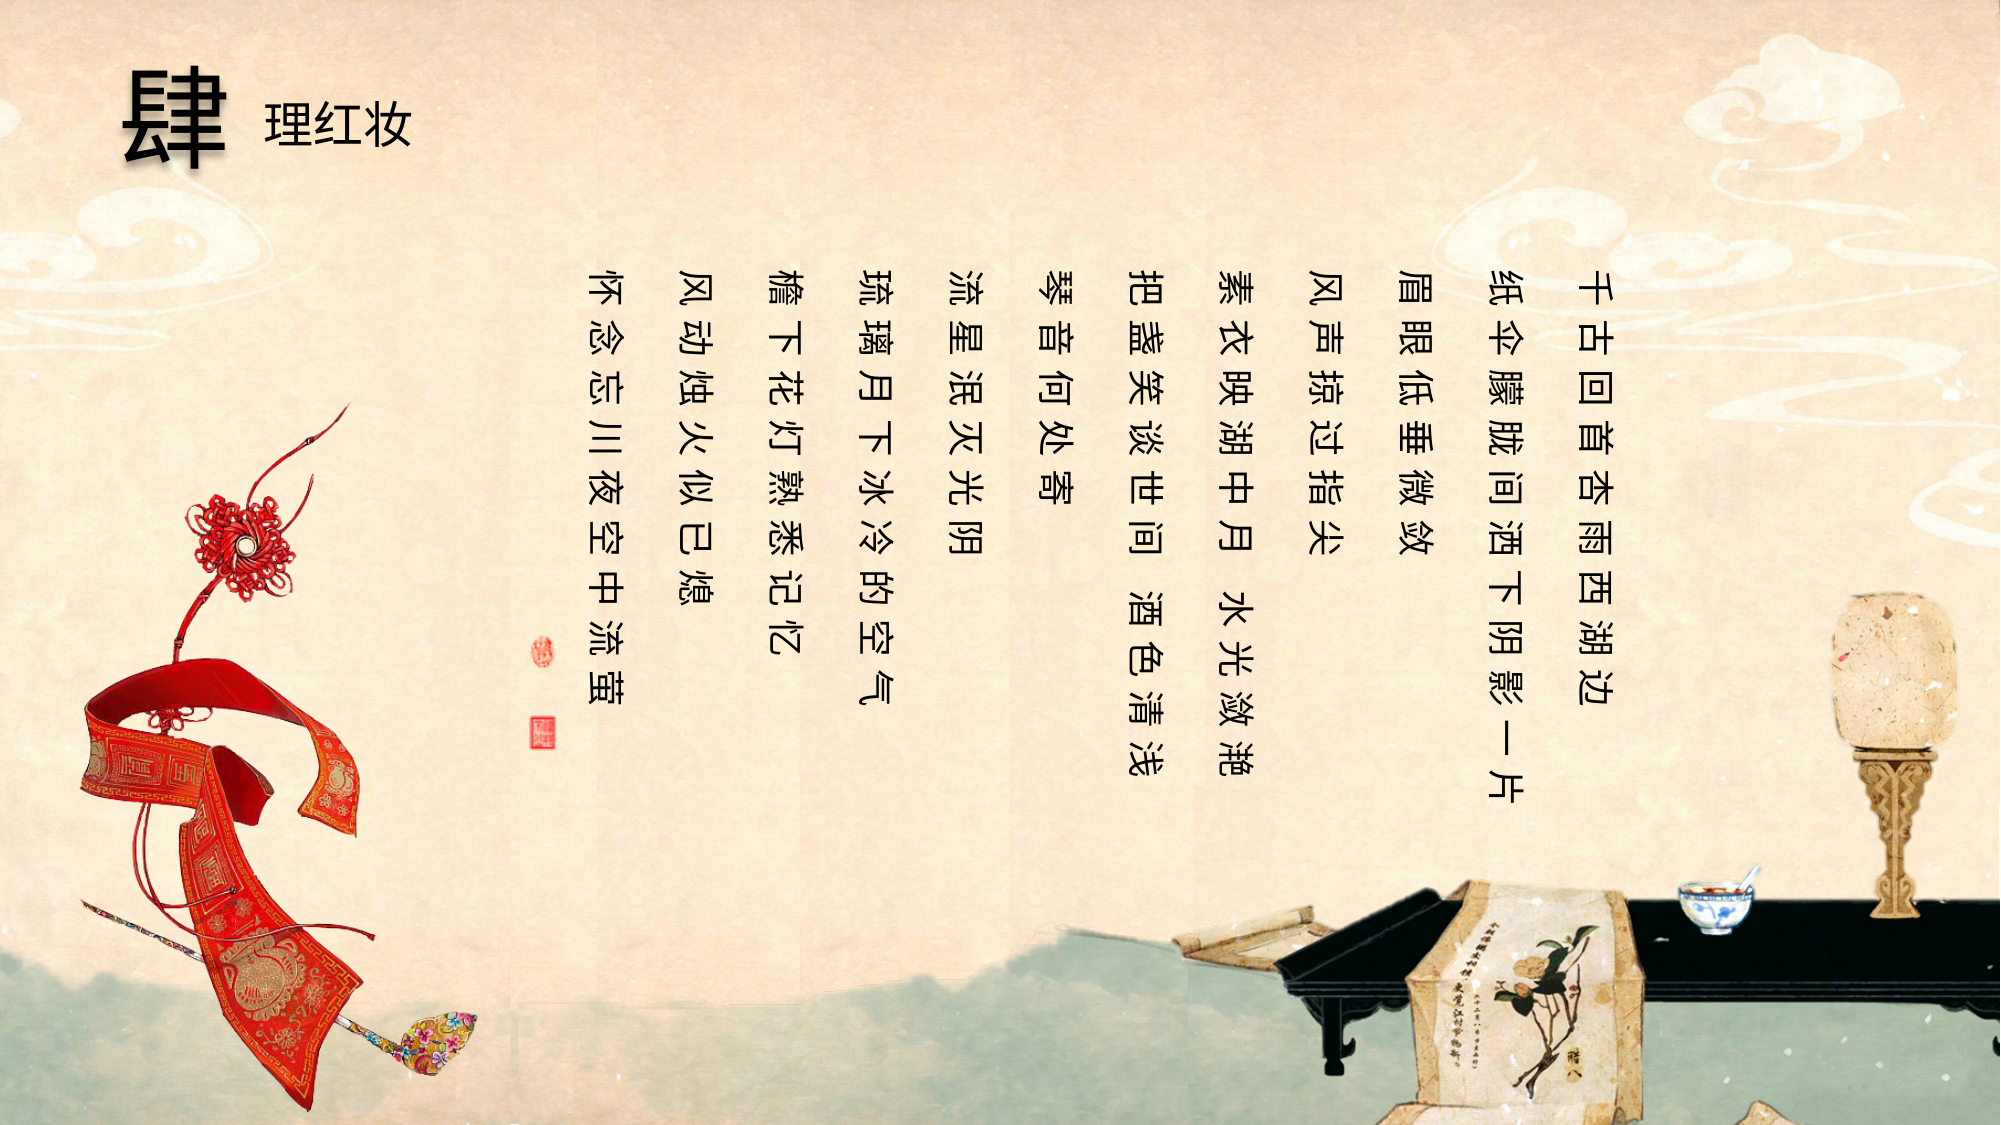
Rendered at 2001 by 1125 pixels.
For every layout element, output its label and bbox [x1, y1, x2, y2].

text_box [0, 0, 2000, 1125]
picture [77, 400, 592, 1125]
